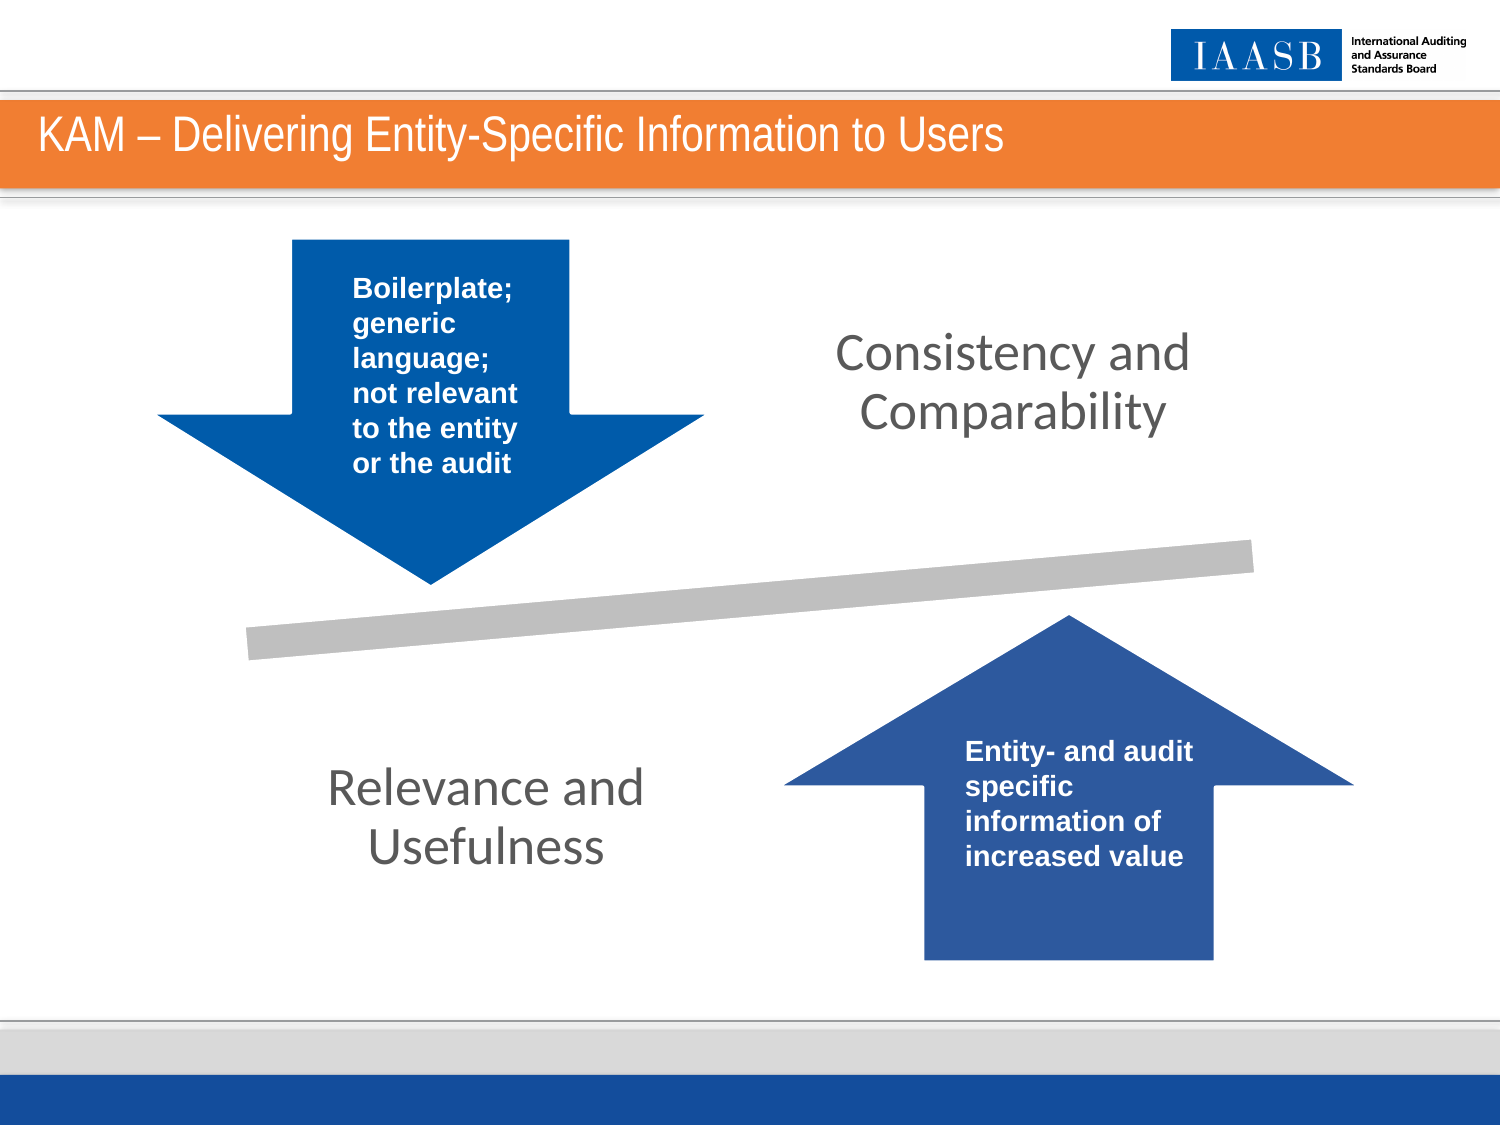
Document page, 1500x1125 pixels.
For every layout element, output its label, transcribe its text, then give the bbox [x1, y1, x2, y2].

picture [1171, 29, 1466, 81]
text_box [56, 224, 1444, 976]
title KAM – Delivering Entity-Specific Information to Users [37, 87, 1325, 176]
